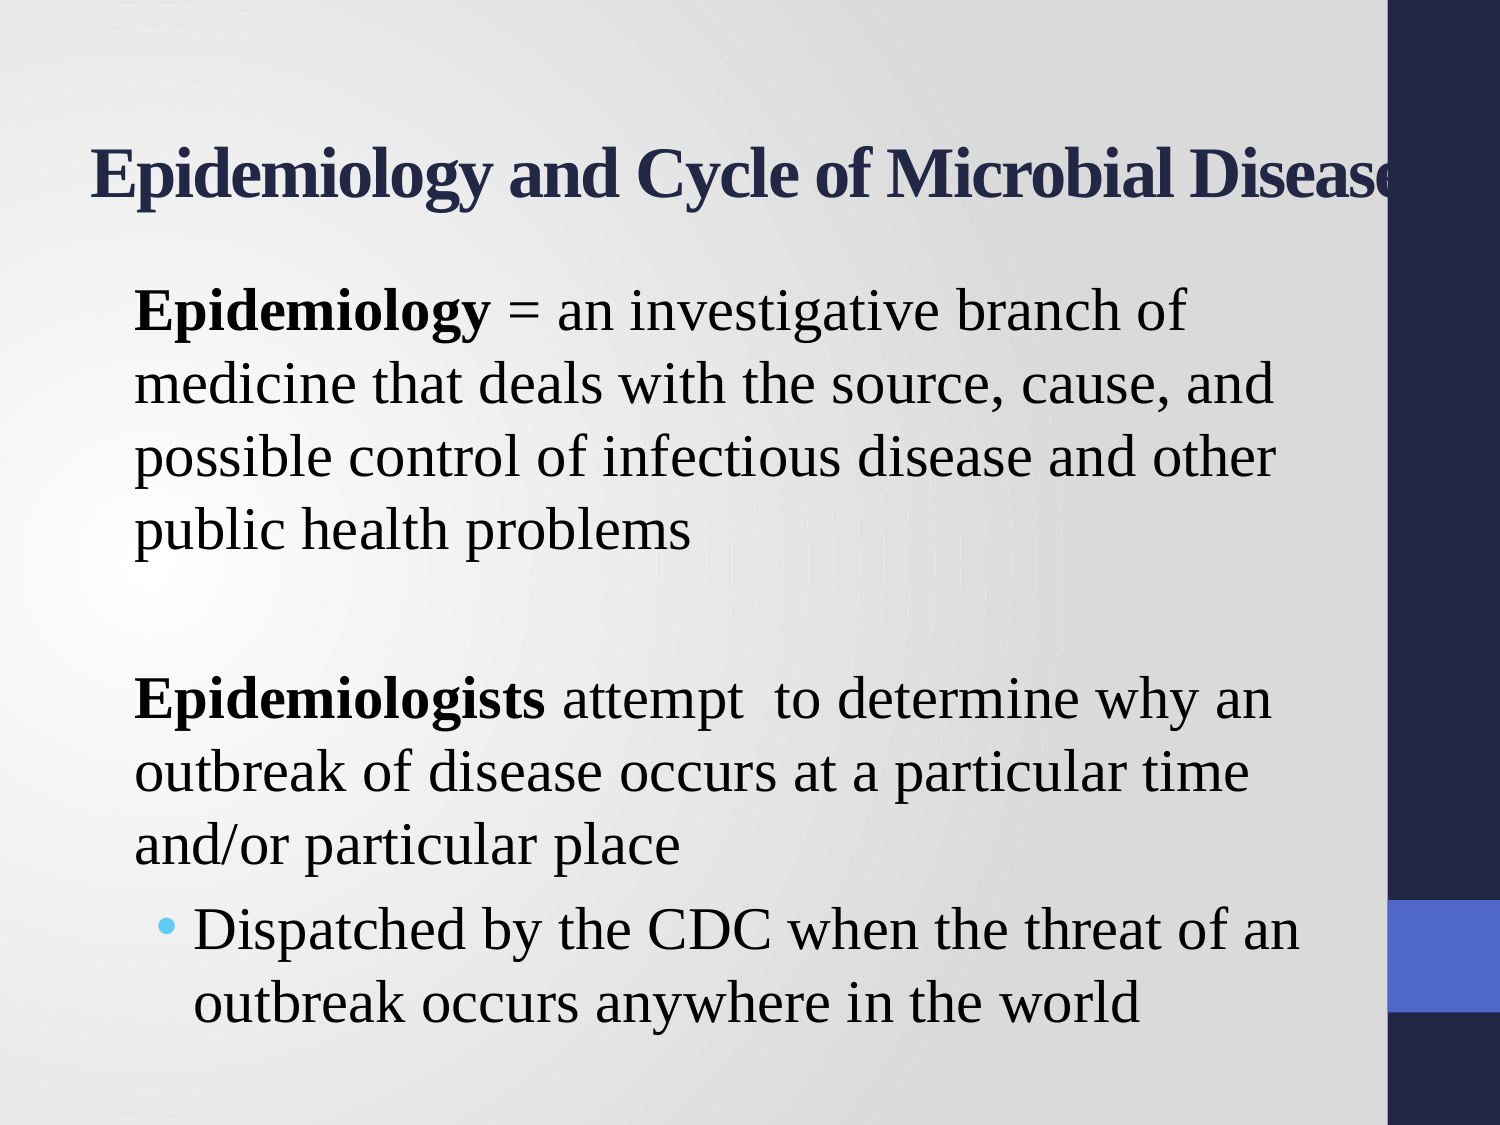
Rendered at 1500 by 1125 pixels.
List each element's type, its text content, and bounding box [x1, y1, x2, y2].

title Epidemiology and Cycle of Microbial Disease [75, 75, 1425, 263]
list Epidemiology = an investigative branch of medicine that deals with the source, cause, and possible control of infectious disease and other public health problems Epidemiologists attempt to determine why an outbreak of disease occurs at a particular time and/or particular place Dispatched by the CDC when the threat of an outbreak occurs anywhere in the world [75, 262, 1325, 1050]
